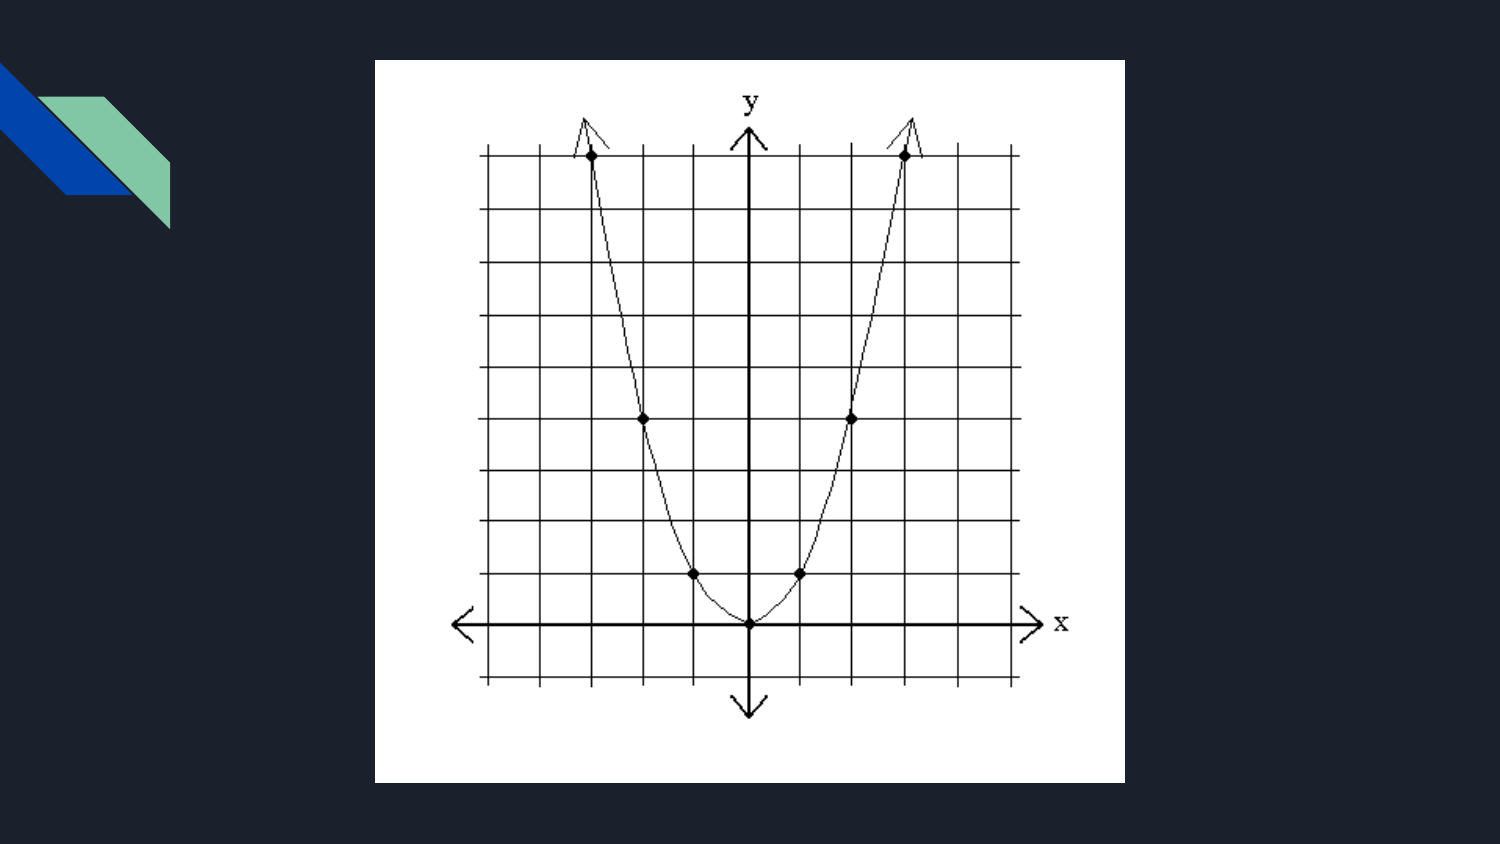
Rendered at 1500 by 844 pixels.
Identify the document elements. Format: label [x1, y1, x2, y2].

picture [375, 60, 1125, 783]
